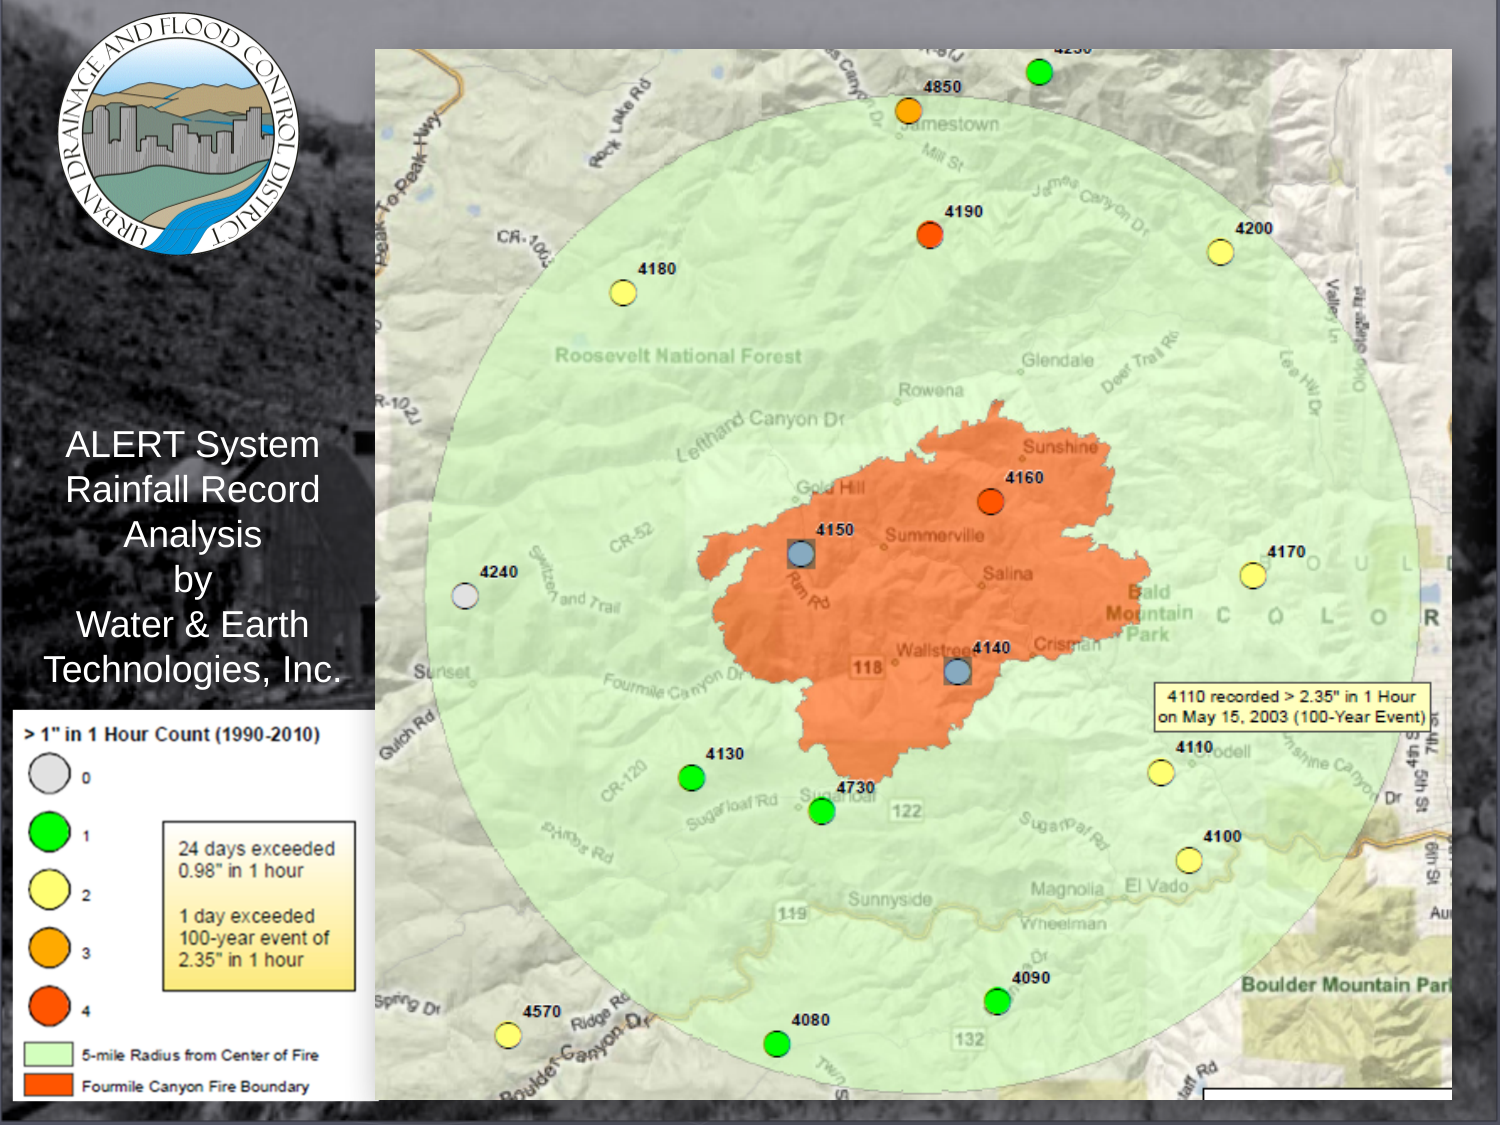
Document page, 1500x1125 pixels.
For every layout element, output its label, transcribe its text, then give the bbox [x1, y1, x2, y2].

picture [57, 12, 300, 256]
picture [12, 49, 1453, 1102]
text_box ALERT System Rainfall Record Analysis by Water & Earth Technologies, Inc. [28, 412, 358, 697]
